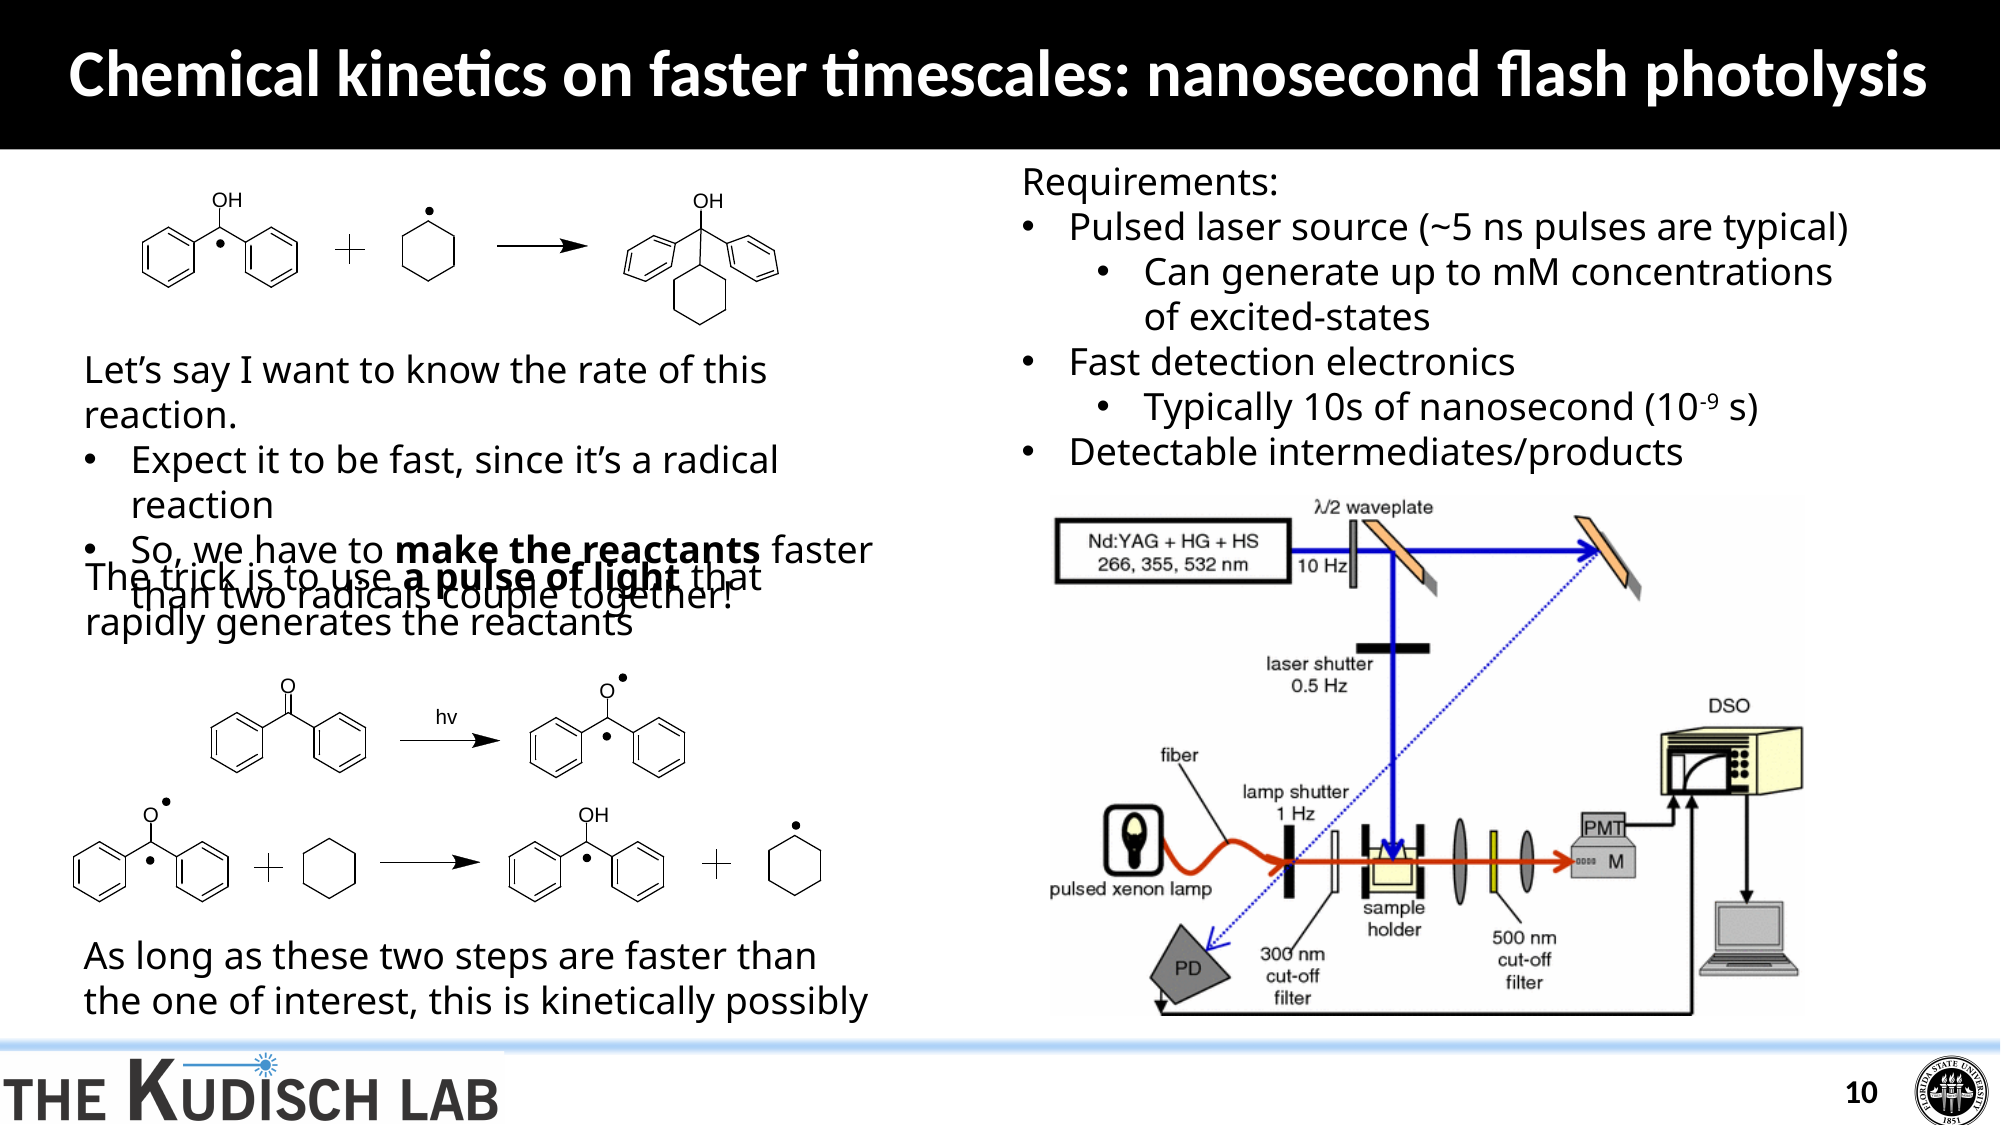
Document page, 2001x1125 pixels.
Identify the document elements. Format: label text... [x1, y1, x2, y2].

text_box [205, 668, 694, 782]
picture [1049, 495, 1806, 1017]
text_box As long as these two steps are faster than the one of interest, this is kinetically possibly [69, 924, 899, 1030]
text_box Let’s say I want to know the rate of this reaction. Expect it to be fast, since it’s a radical reaction So, we have to make the reactants faster than two radicals couple together! [69, 338, 899, 624]
text_box The trick is to use a pulse of light that rapidly generates the reactants [70, 545, 833, 650]
title Chemical kinetics on faster timescales: nanosecond flash photolysis [0, 0, 2000, 184]
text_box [68, 792, 833, 906]
slide_number 10 [1442, 1062, 1893, 1123]
picture [0, 1047, 505, 1124]
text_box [137, 182, 790, 329]
picture [1910, 1055, 1993, 1125]
text_box Requirements: Pulsed laser source (~5 ns pulses are typical) Can generate up to mM concentrations of excited-states Fast detection electronics Typically 10s of nanosecond (10-9 s) Detectable intermediates/products [1006, 150, 1893, 526]
